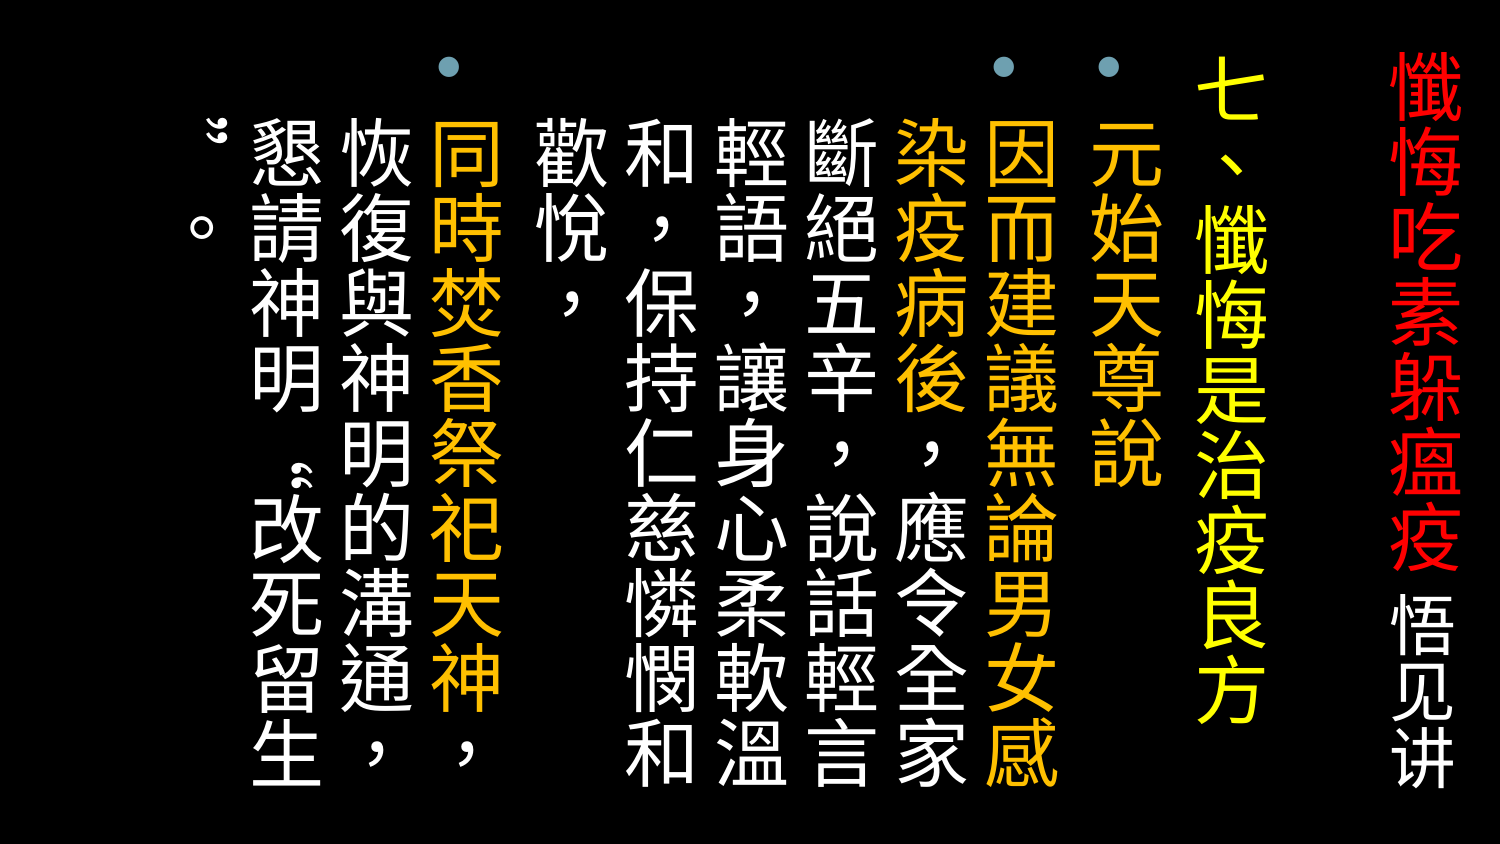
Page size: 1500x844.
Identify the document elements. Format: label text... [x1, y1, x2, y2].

title 懺悔吃素躲瘟疫 悟见讲 [1364, 21, 1483, 820]
list 七、懺悔是治疫良方 元始天尊說 因而建議無論男女感染疫病後，應令全家斷絕五辛，說話輕言輕語，讓身心柔軟溫和，保持仁慈憐憫和歡悅， 同時焚香祭祀天神，恢復與神明的溝通，懇請神明“改死留生”。 [36, 32, 1353, 820]
